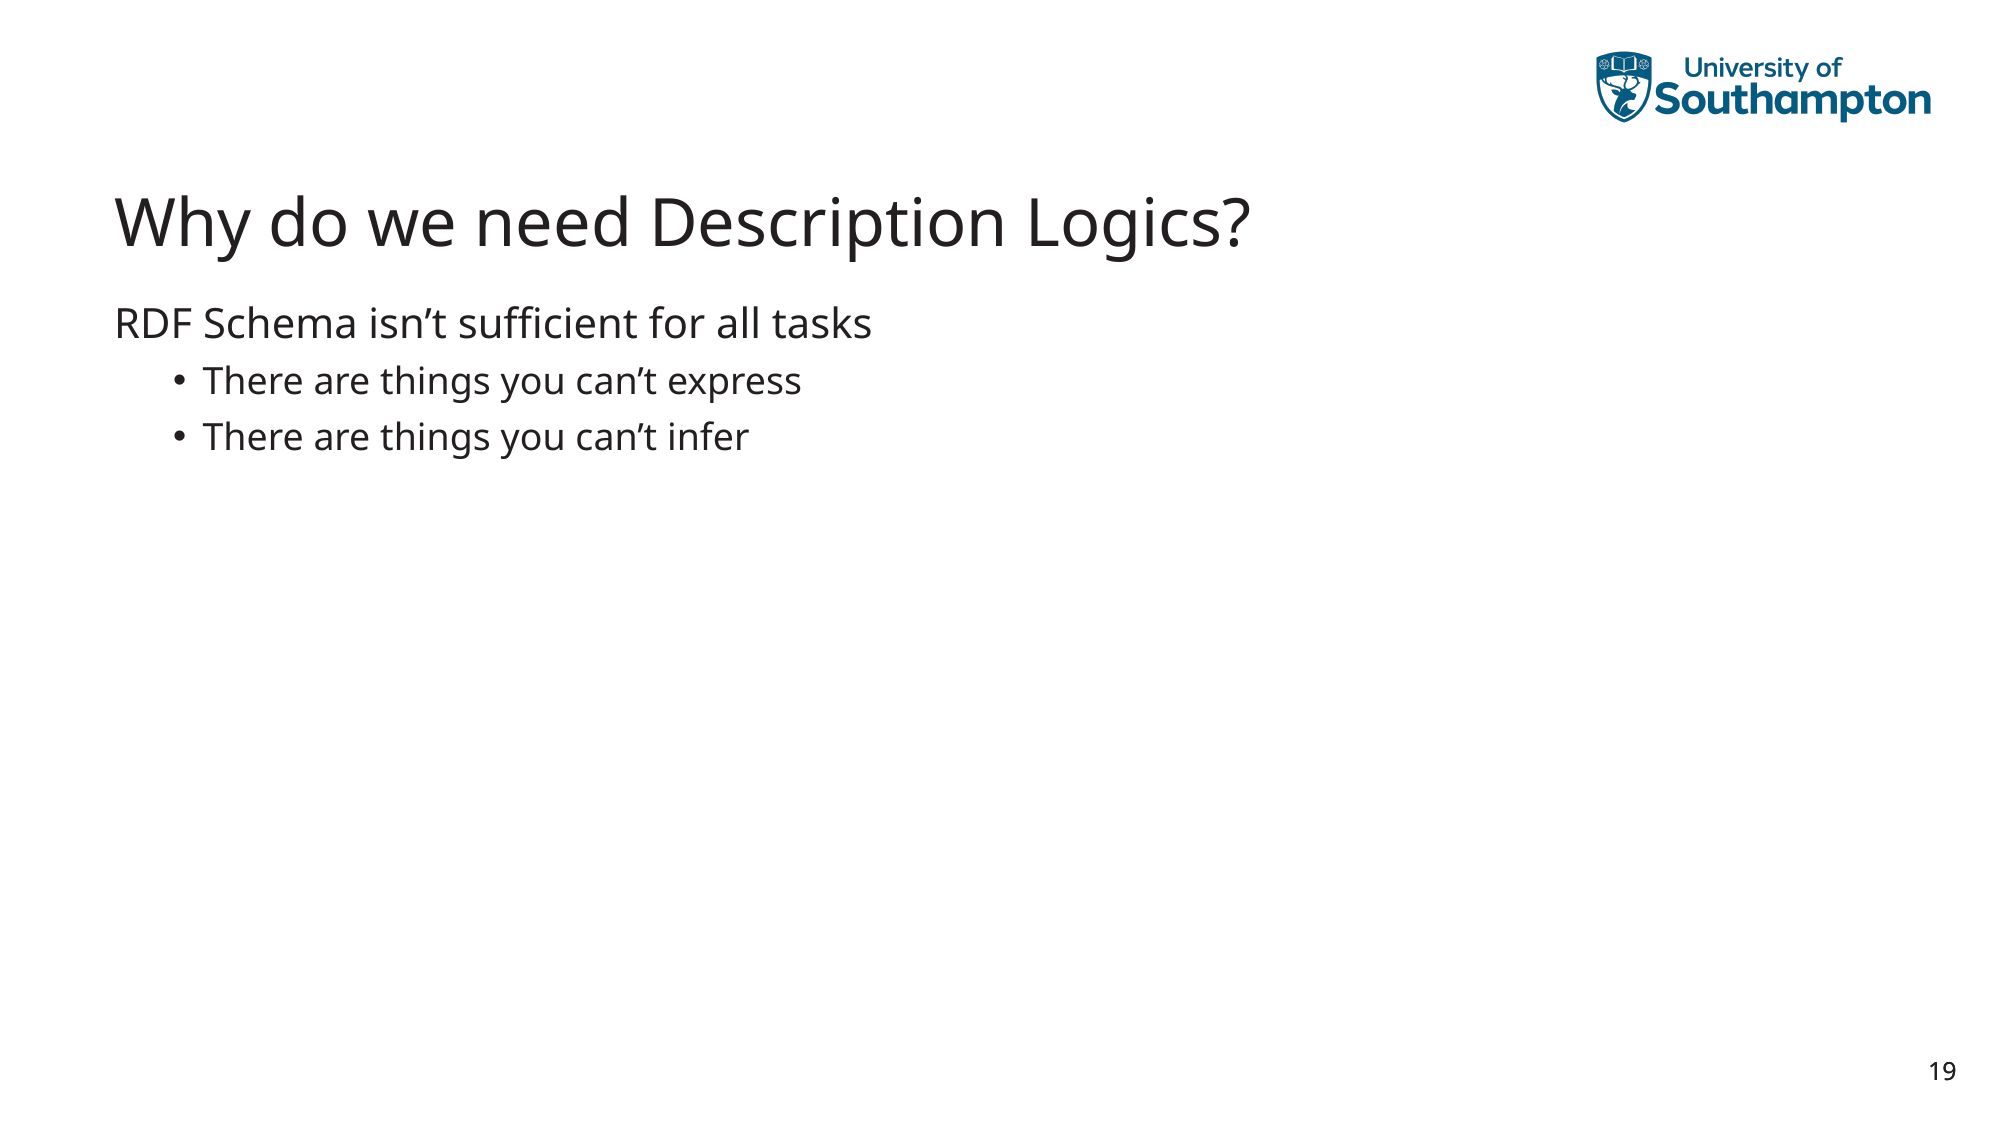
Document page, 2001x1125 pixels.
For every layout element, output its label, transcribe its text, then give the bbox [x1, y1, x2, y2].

picture [1890, 97, 1900, 108]
picture [1689, 97, 1698, 108]
picture [1626, 78, 1648, 111]
list RDF Schema isn’t sufficient for all tasks There are things you can’t express There are things you can’t infer [102, 290, 1898, 1024]
picture [1847, 97, 1857, 108]
slide_number 19 [1897, 1046, 1969, 1094]
picture [1626, 76, 1636, 88]
picture [1607, 76, 1624, 88]
picture [1808, 97, 1815, 113]
picture [1758, 97, 1766, 113]
picture [1782, 97, 1791, 108]
picture [1730, 97, 1736, 113]
title Why do we need Description Logics? [102, 113, 1898, 268]
picture [1600, 80, 1617, 111]
picture [1823, 97, 1830, 113]
picture [1527, 0, 2000, 220]
